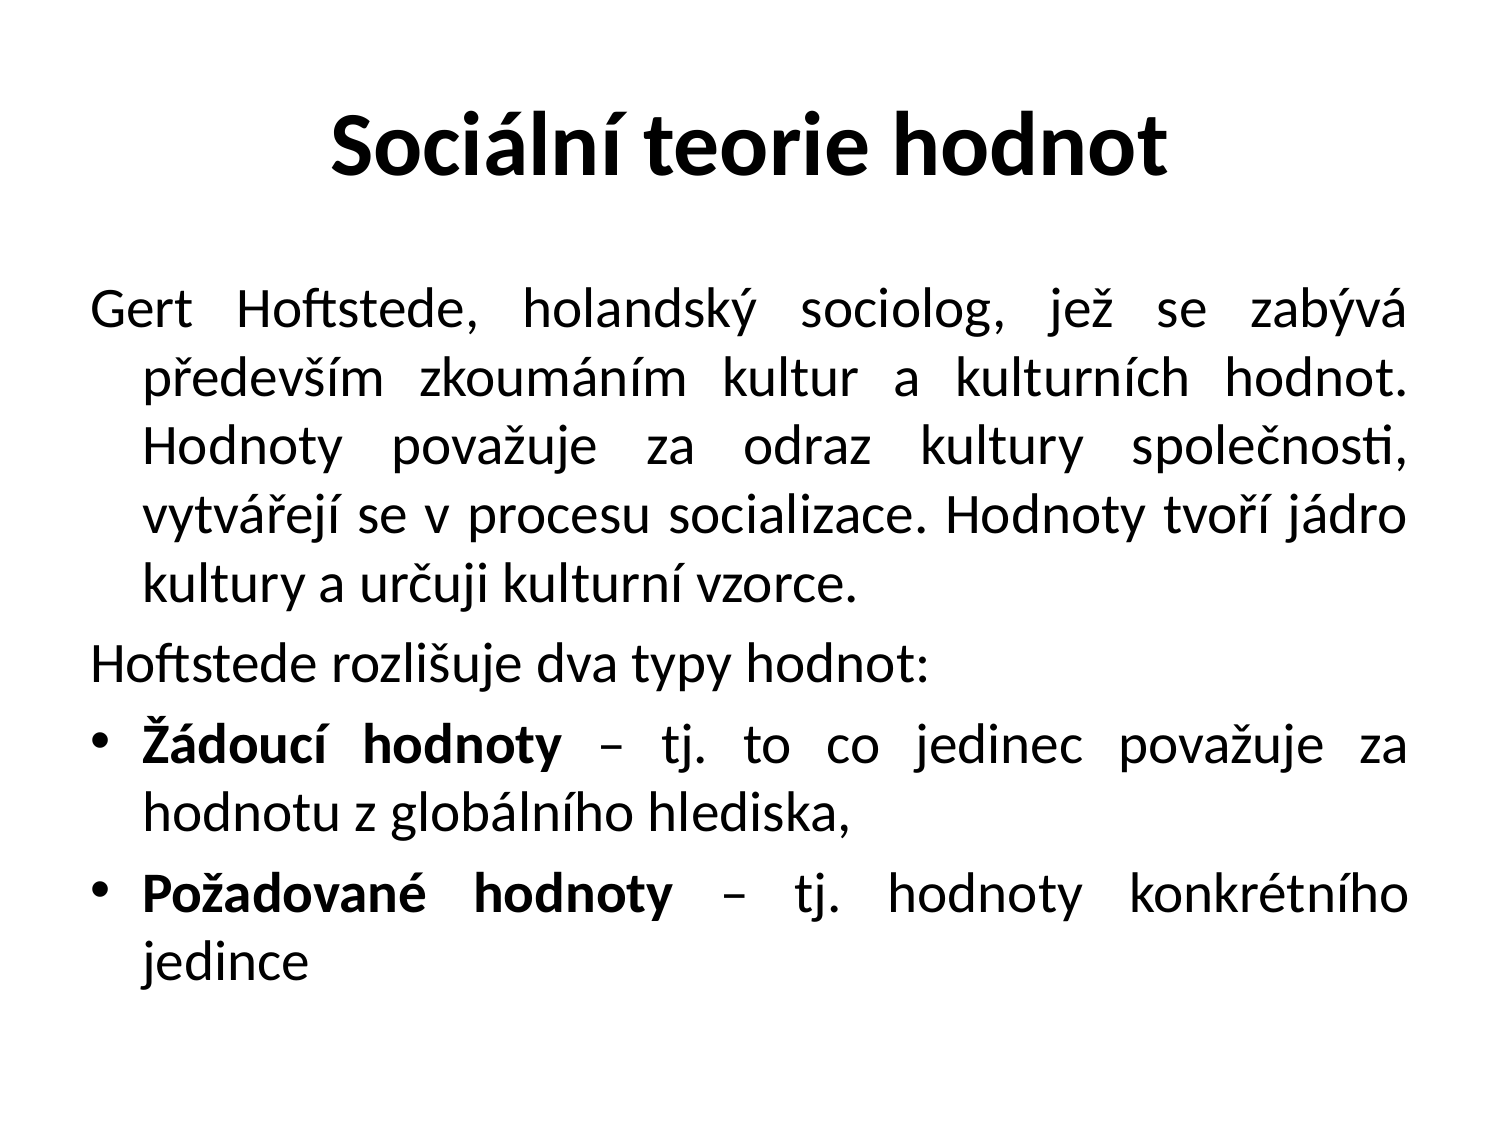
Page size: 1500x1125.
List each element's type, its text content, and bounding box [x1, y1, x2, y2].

list Gert Hoftstede, holandský sociolog, jež se zabývá především zkoumáním kultur a kulturních hodnot. Hodnoty považuje za odraz kultury společnosti, vytvářejí se v procesu socializace. Hodnoty tvoří jádro kultury a určuji kulturní vzorce. Hoftstede rozlišuje dva typy hodnot: Žádoucí hodnoty – tj. to co jedinec považuje za hodnotu z globálního hlediska, Požadované hodnoty – tj. hodnoty konkrétního jedince [75, 262, 1425, 1005]
title Sociální teorie hodnot [75, 45, 1425, 233]
